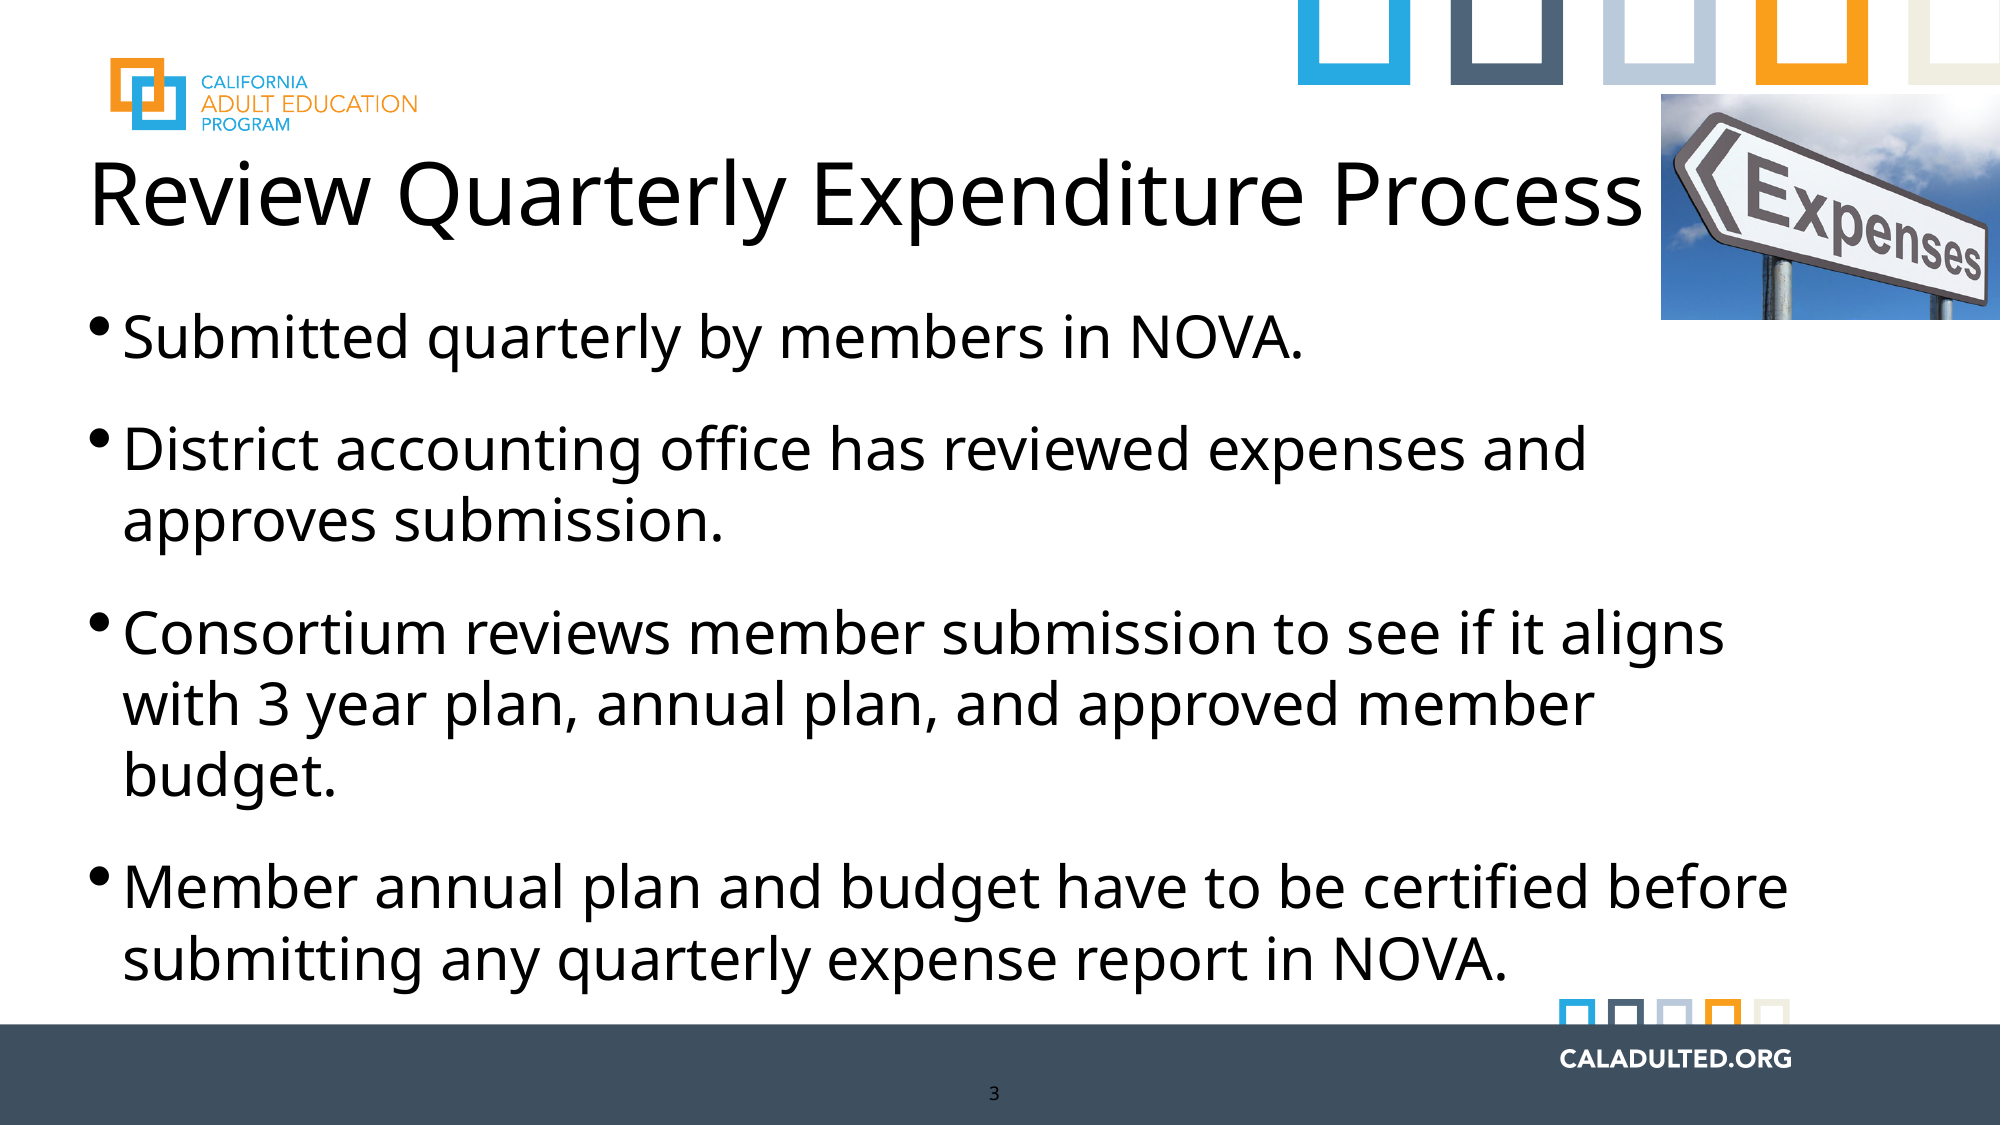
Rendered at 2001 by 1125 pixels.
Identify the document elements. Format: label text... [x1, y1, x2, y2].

slide_number 3 [980, 1072, 1022, 1113]
picture [0, 0, 2000, 1125]
title Review Quarterly Expenditure Process [78, 81, 1835, 300]
text_box Submitted quarterly by members in NOVA. District accounting office has reviewed expenses and approves submission. Consortium reviews member submission to see if it aligns with 3 year plan, annual plan, and approved member budget. Member annual plan and budget have to be certified before submitting any quarterly expense report in NOVA. [79, 288, 1804, 1003]
